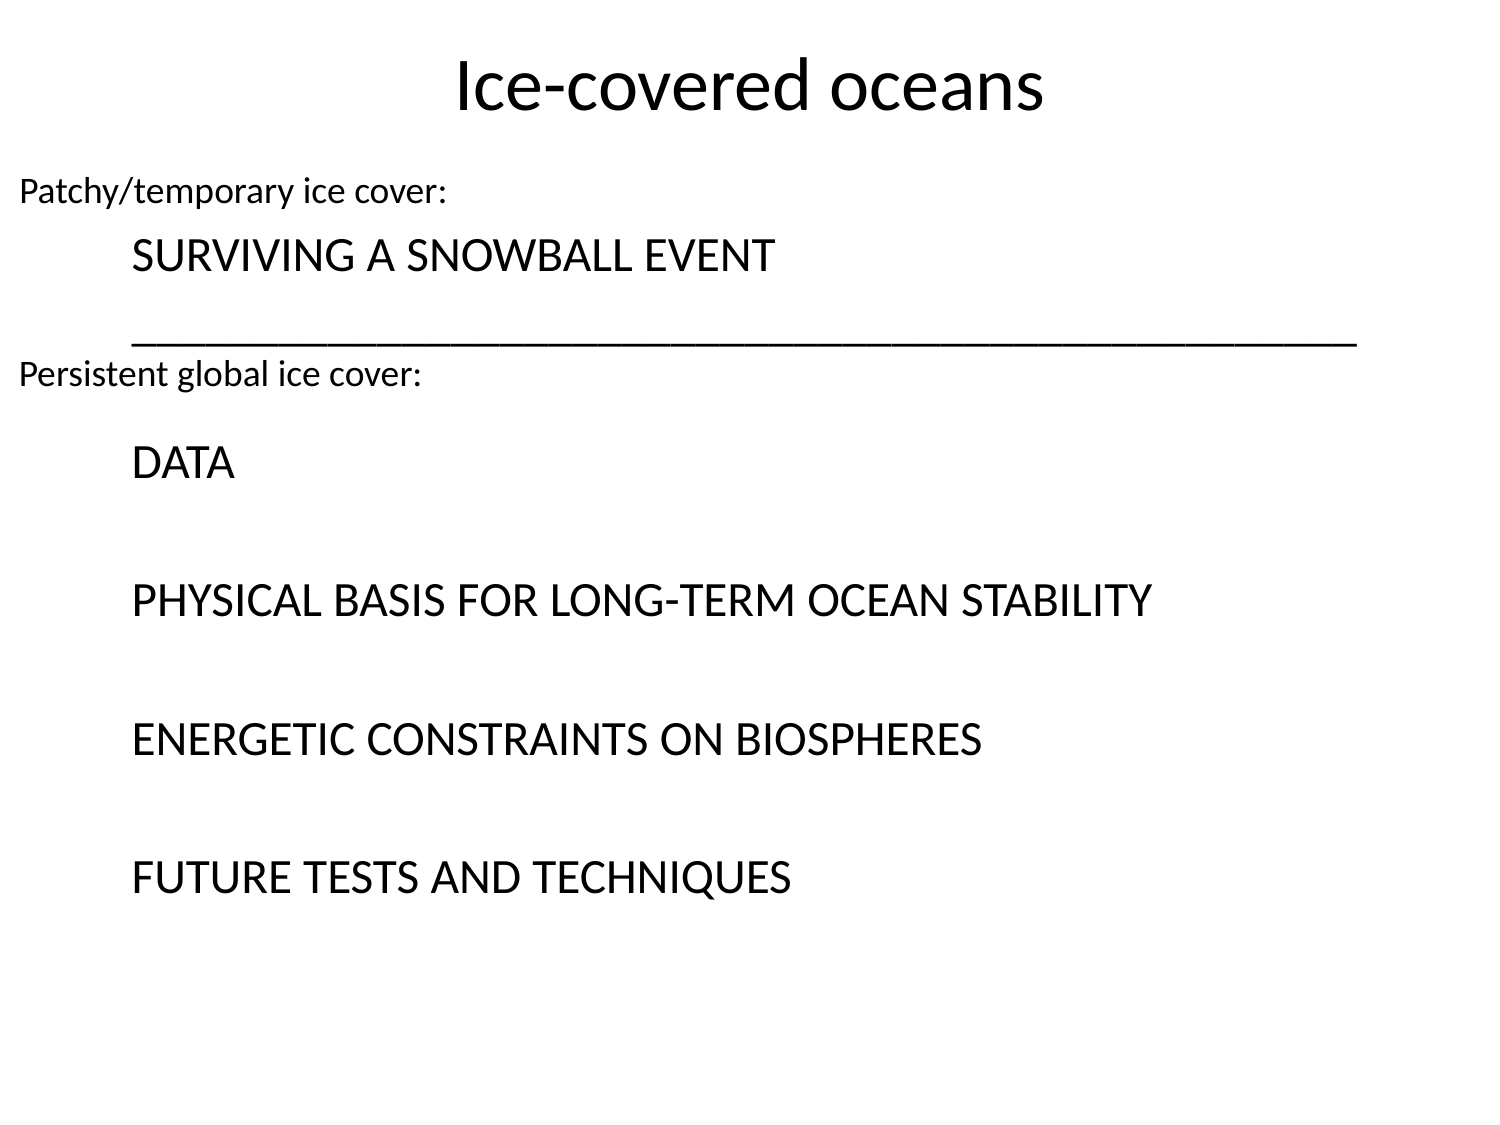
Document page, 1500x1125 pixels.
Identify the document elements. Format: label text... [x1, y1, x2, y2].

list SURVIVING A SNOWBALL EVENT __________________________________________________ DATA PHYSICAL BASIS FOR LONG-TERM OCEAN STABILITY ENERGETIC CONSTRAINTS ON BIOSPHERES FUTURE TESTS AND TECHNIQUES [116, 214, 1467, 930]
text_box Patchy/temporary ice cover: [4, 159, 463, 219]
text_box Persistent global ice cover: [4, 341, 438, 402]
title Ice-covered oceans [0, 26, 1500, 134]
